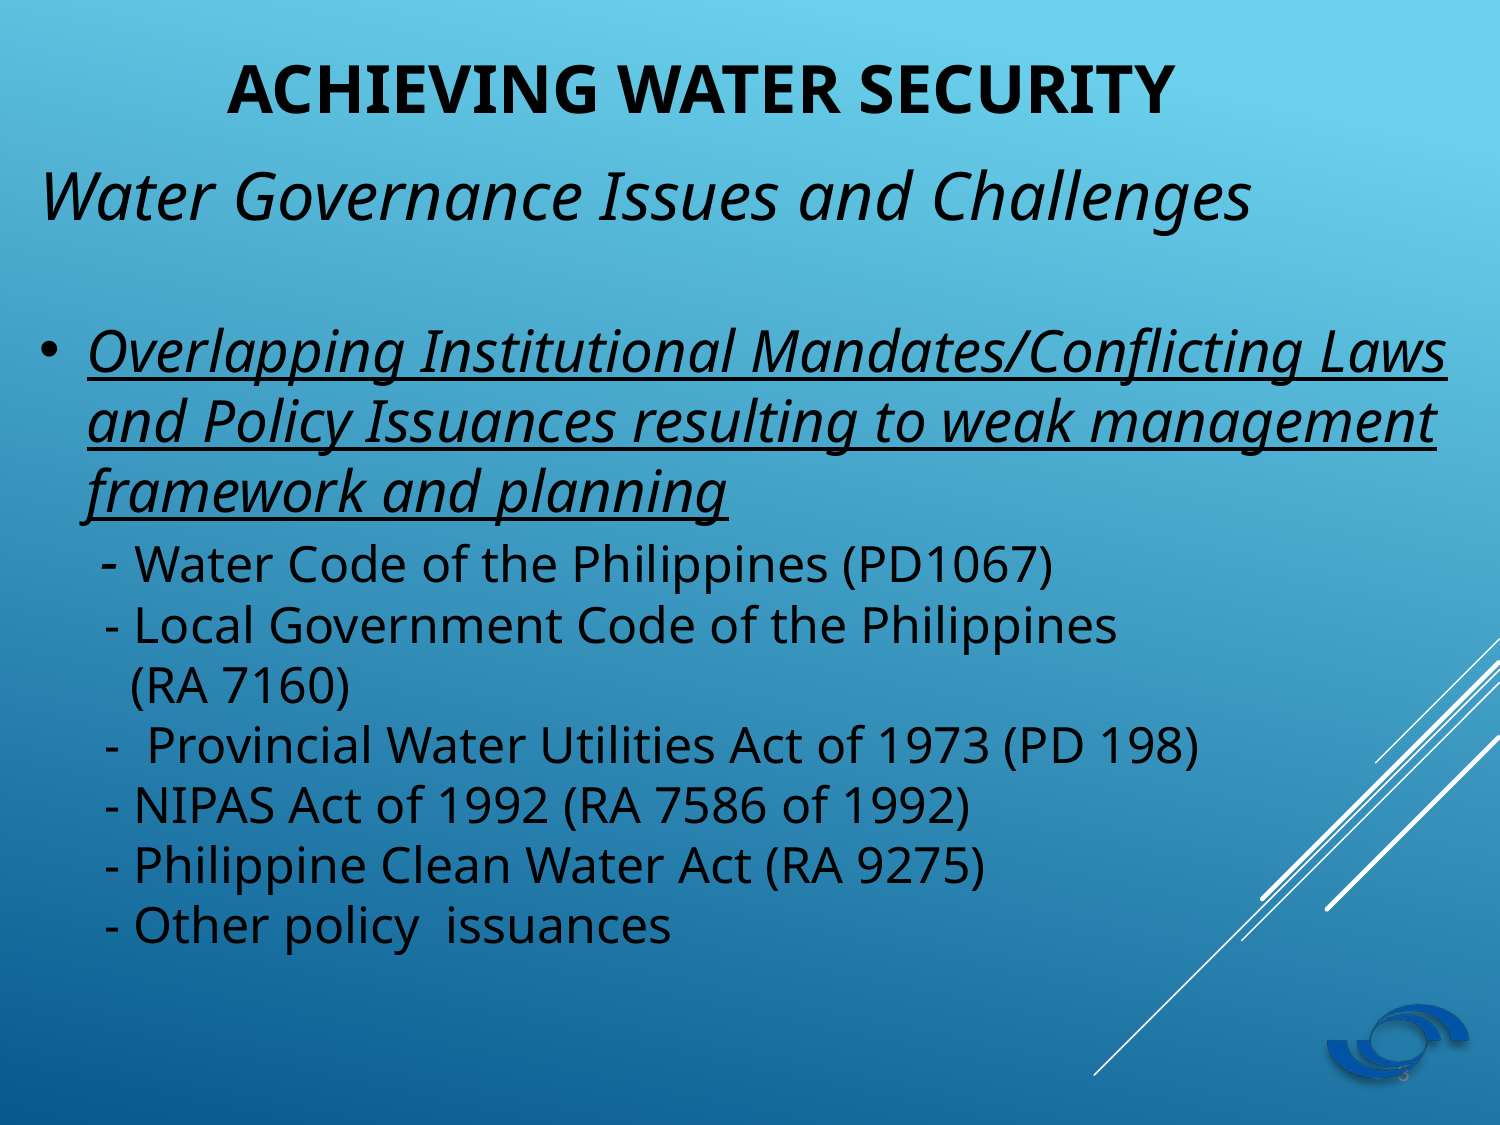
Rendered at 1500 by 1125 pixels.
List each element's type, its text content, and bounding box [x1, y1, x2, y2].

picture [1320, 987, 1469, 1101]
text_box Water Governance Issues and Challenges Overlapping Institutional Mandates/Conflicting Laws and Policy Issuances resulting to weak management framework and planning - Water Code of the Philippines (PD1067) - Local Government Code of the Philippines (RA 7160) - Provincial Water Utilities Act of 1973 (PD 198) - NIPAS Act of 1992 (RA 7586 of 1992) - Philippine Clean Water Act (RA 9275) - Other policy issuances [24, 146, 1469, 1052]
title ACHIEVING Water Security [225, 0, 1182, 146]
